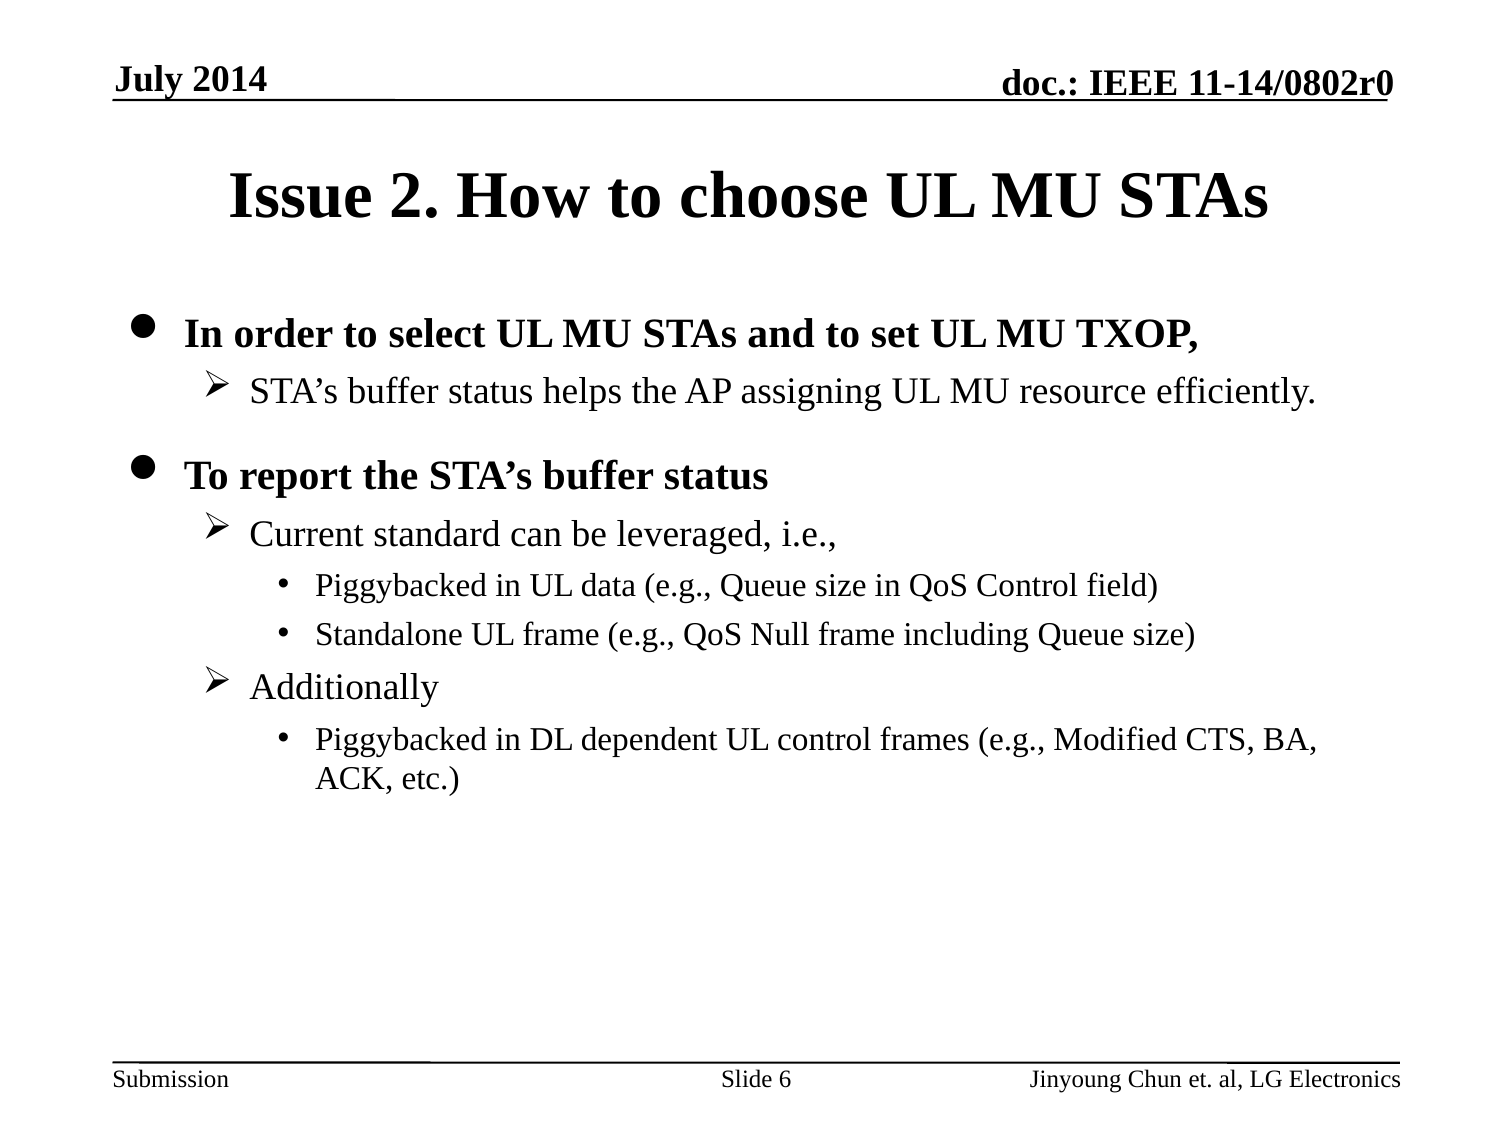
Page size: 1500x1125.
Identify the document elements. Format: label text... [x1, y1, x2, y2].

footer Jinyoung Chun et. al, LG Electronics [878, 1061, 1402, 1093]
title Issue 2. How to choose UL MU STAs [93, 112, 1407, 270]
slide_number Slide 6 [712, 1079, 800, 1123]
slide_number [114, 54, 493, 100]
text_box In order to select UL MU STAs and to set UL MU TXOP, STA’s buffer status helps the AP assigning UL MU resource efficiently. To report the STA’s buffer status Current standard can be leveraged, i.e., Piggybacked in UL data (e.g., Queue size in QoS Control field) Standalone UL frame (e.g., QoS Null frame including Queue size) Additionally Piggybacked in DL dependent UL control frames (e.g., Modified CTS, BA, ACK, etc.) [112, 298, 1388, 1079]
